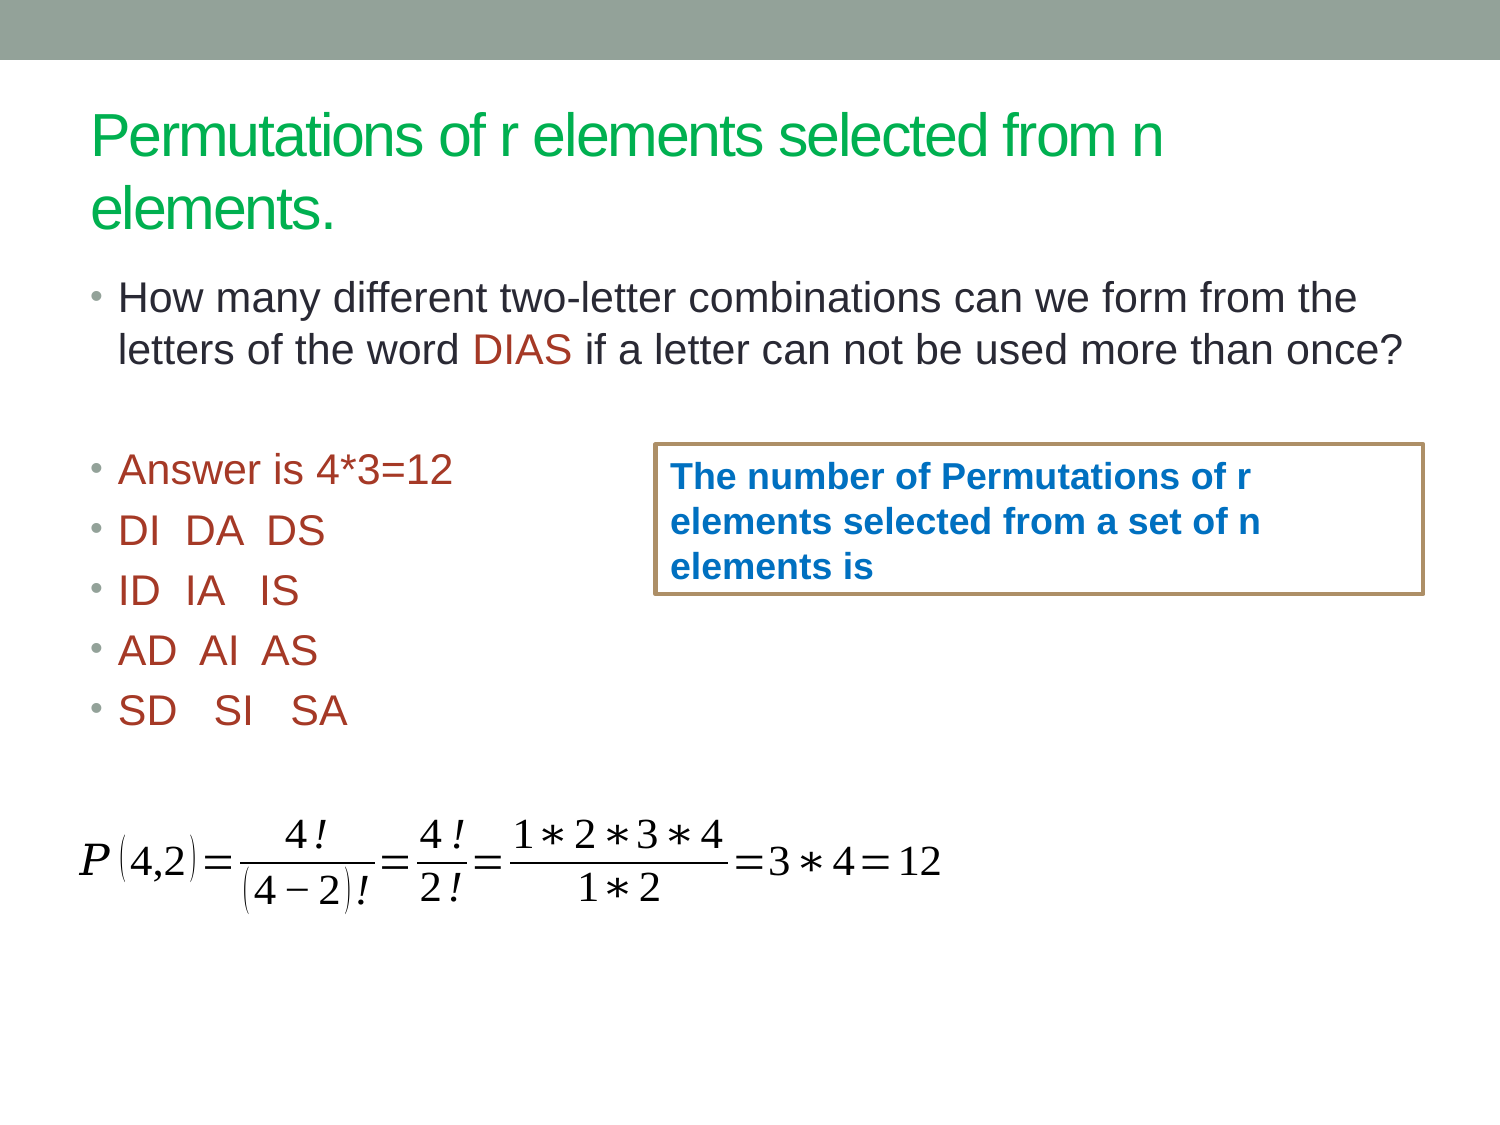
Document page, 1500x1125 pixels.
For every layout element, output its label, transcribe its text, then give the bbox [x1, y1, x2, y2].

list How many different two-letter combinations can we form from the letters of the word DIAS if a letter can not be used more than once? Answer is 4*3=12 DI DA DS ID IA IS AD AI AS SD SI SA [75, 262, 1425, 764]
